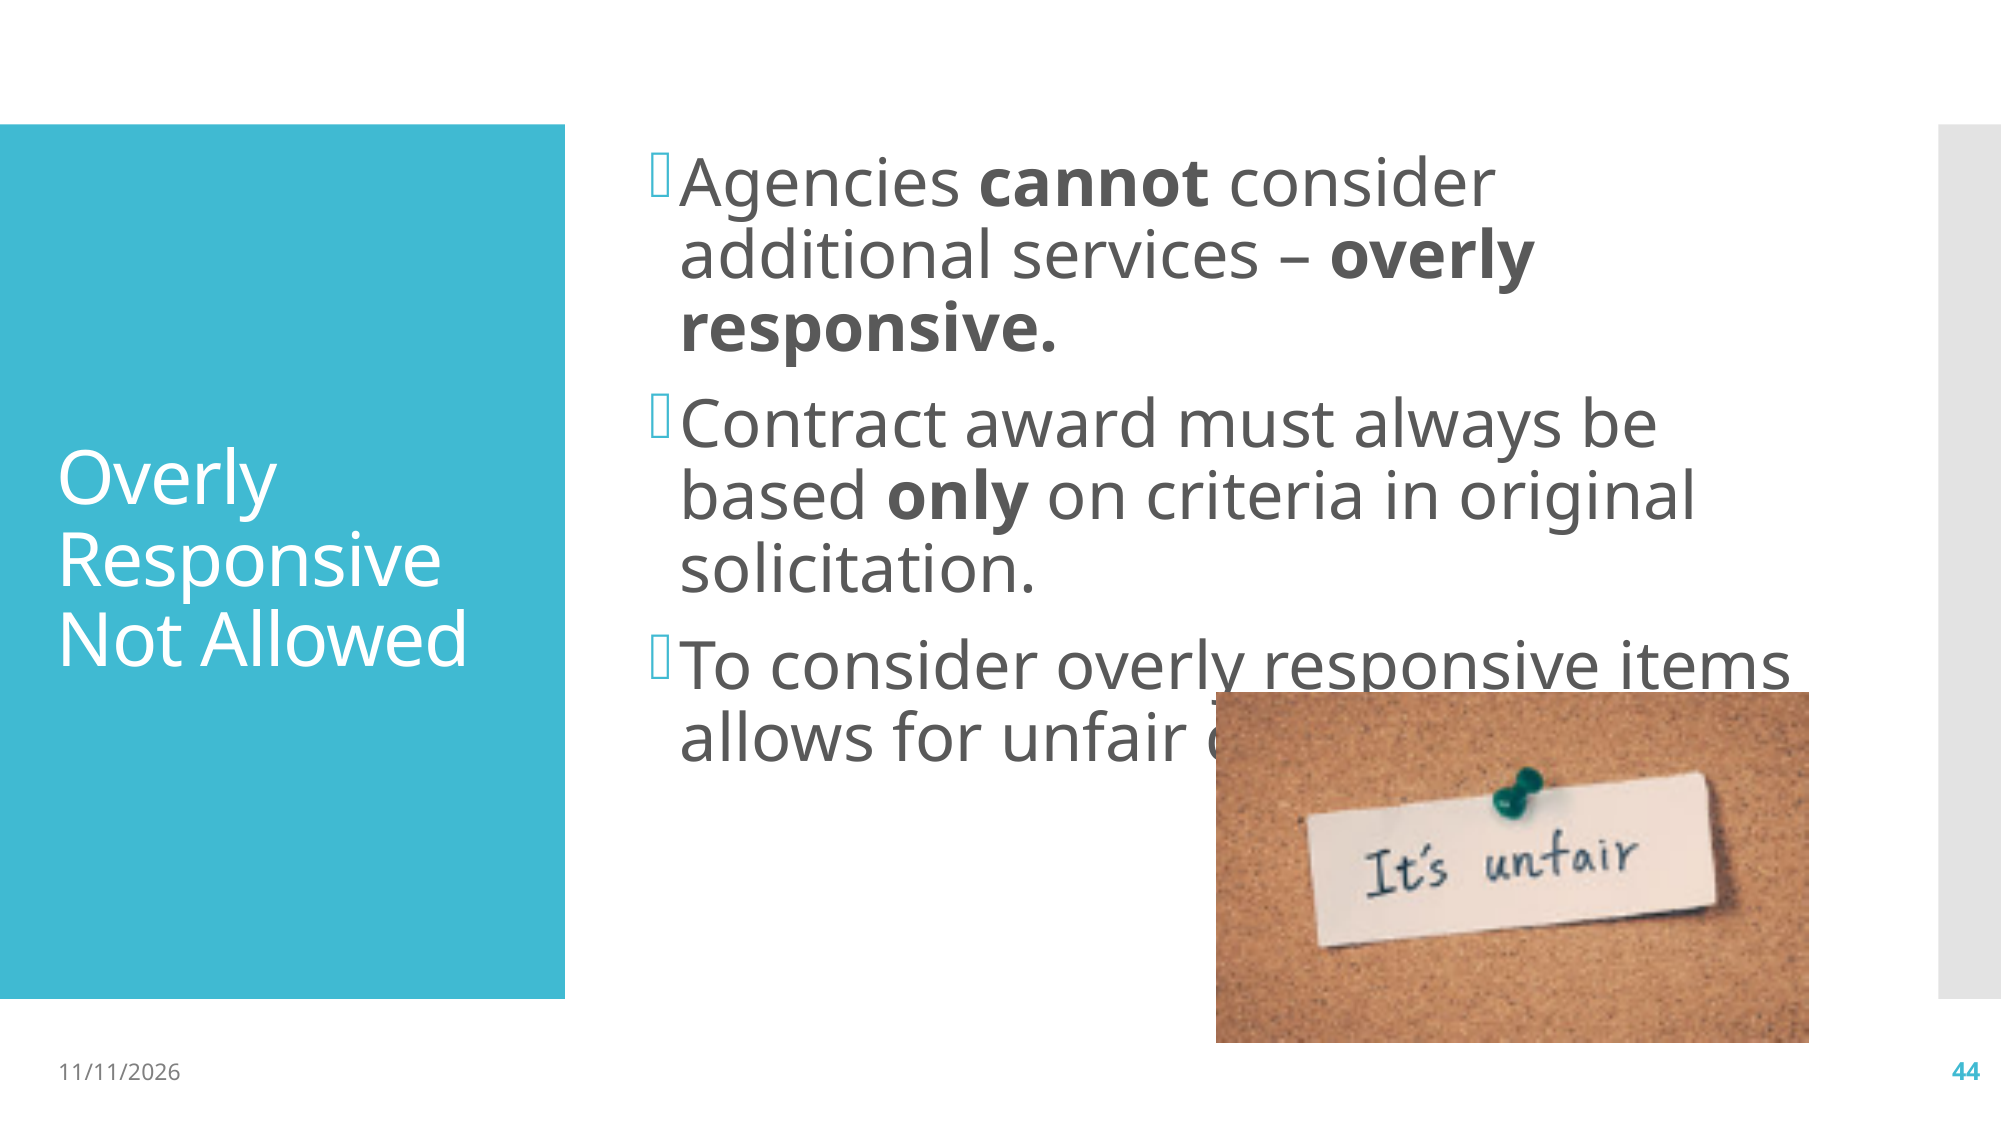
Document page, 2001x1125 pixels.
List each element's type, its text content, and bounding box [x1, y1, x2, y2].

slide_number 44 [1744, 1042, 1996, 1103]
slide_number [43, 1042, 493, 1103]
picture [1216, 691, 1809, 1043]
list Agencies cannot consider additional services – overly responsive. Contract award must always be based only on criteria in original solicitation. To consider overly responsive items allows for unfair competition. [634, 141, 1835, 982]
title Overly Responsive Not Allowed [41, 184, 525, 940]
